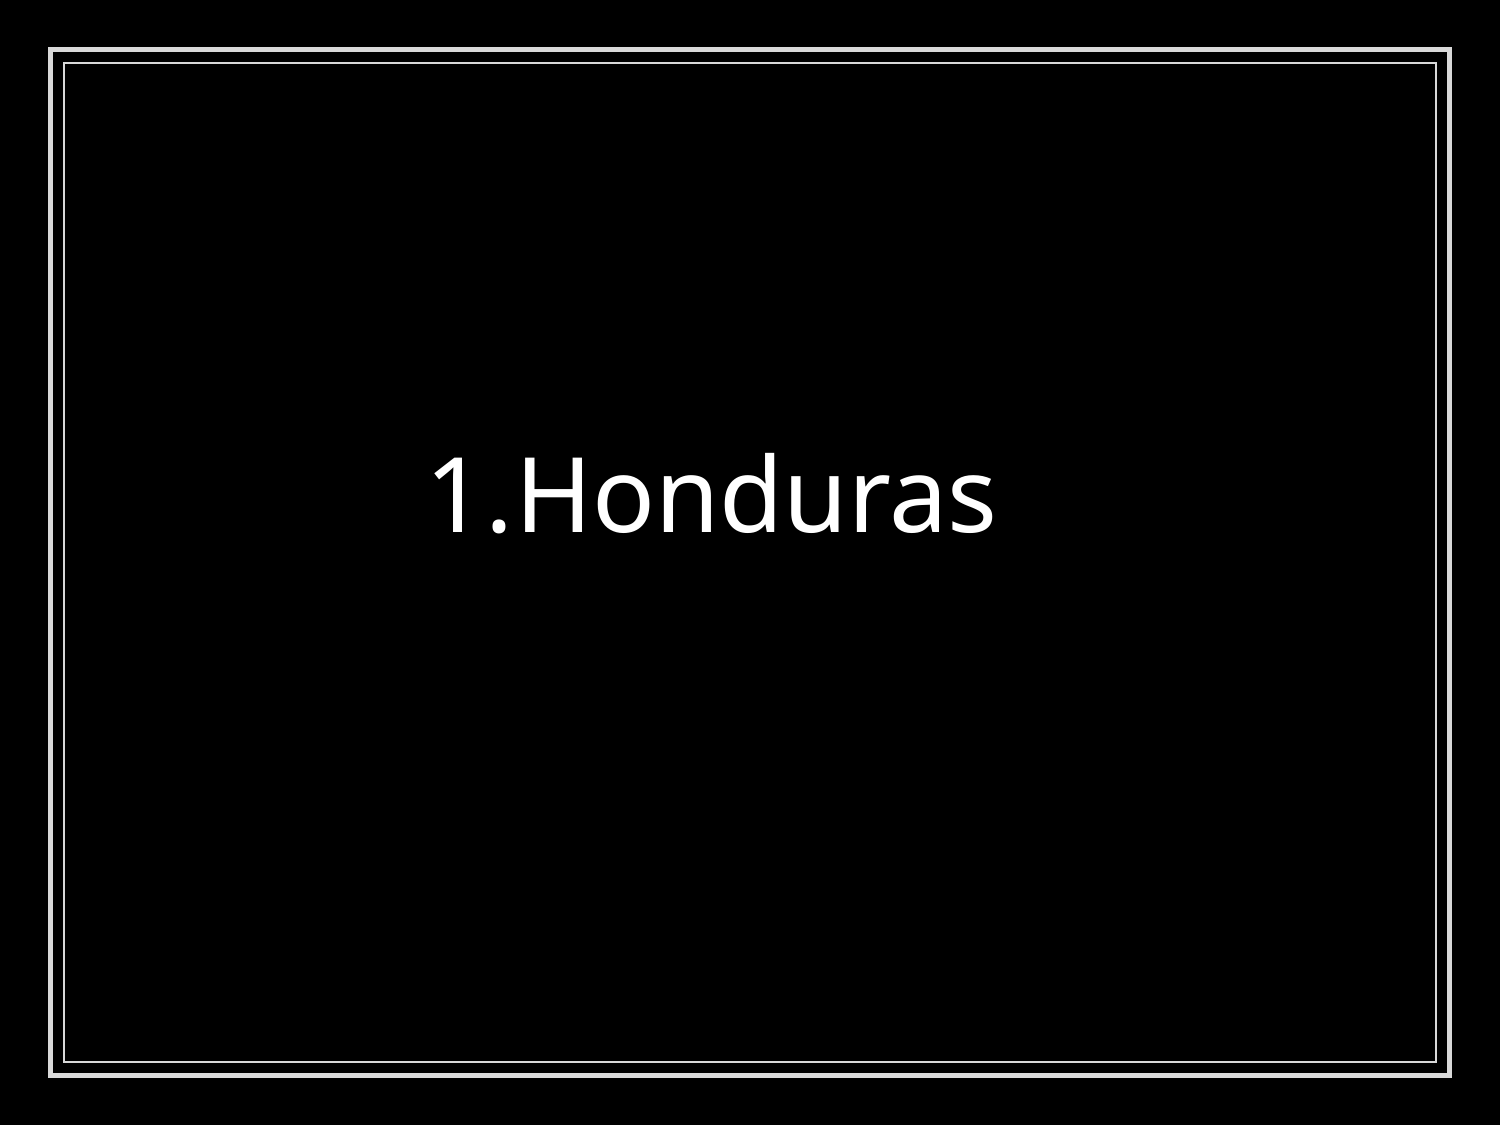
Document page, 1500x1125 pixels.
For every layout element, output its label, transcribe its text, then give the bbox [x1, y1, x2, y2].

title Honduras [252, 389, 1173, 643]
